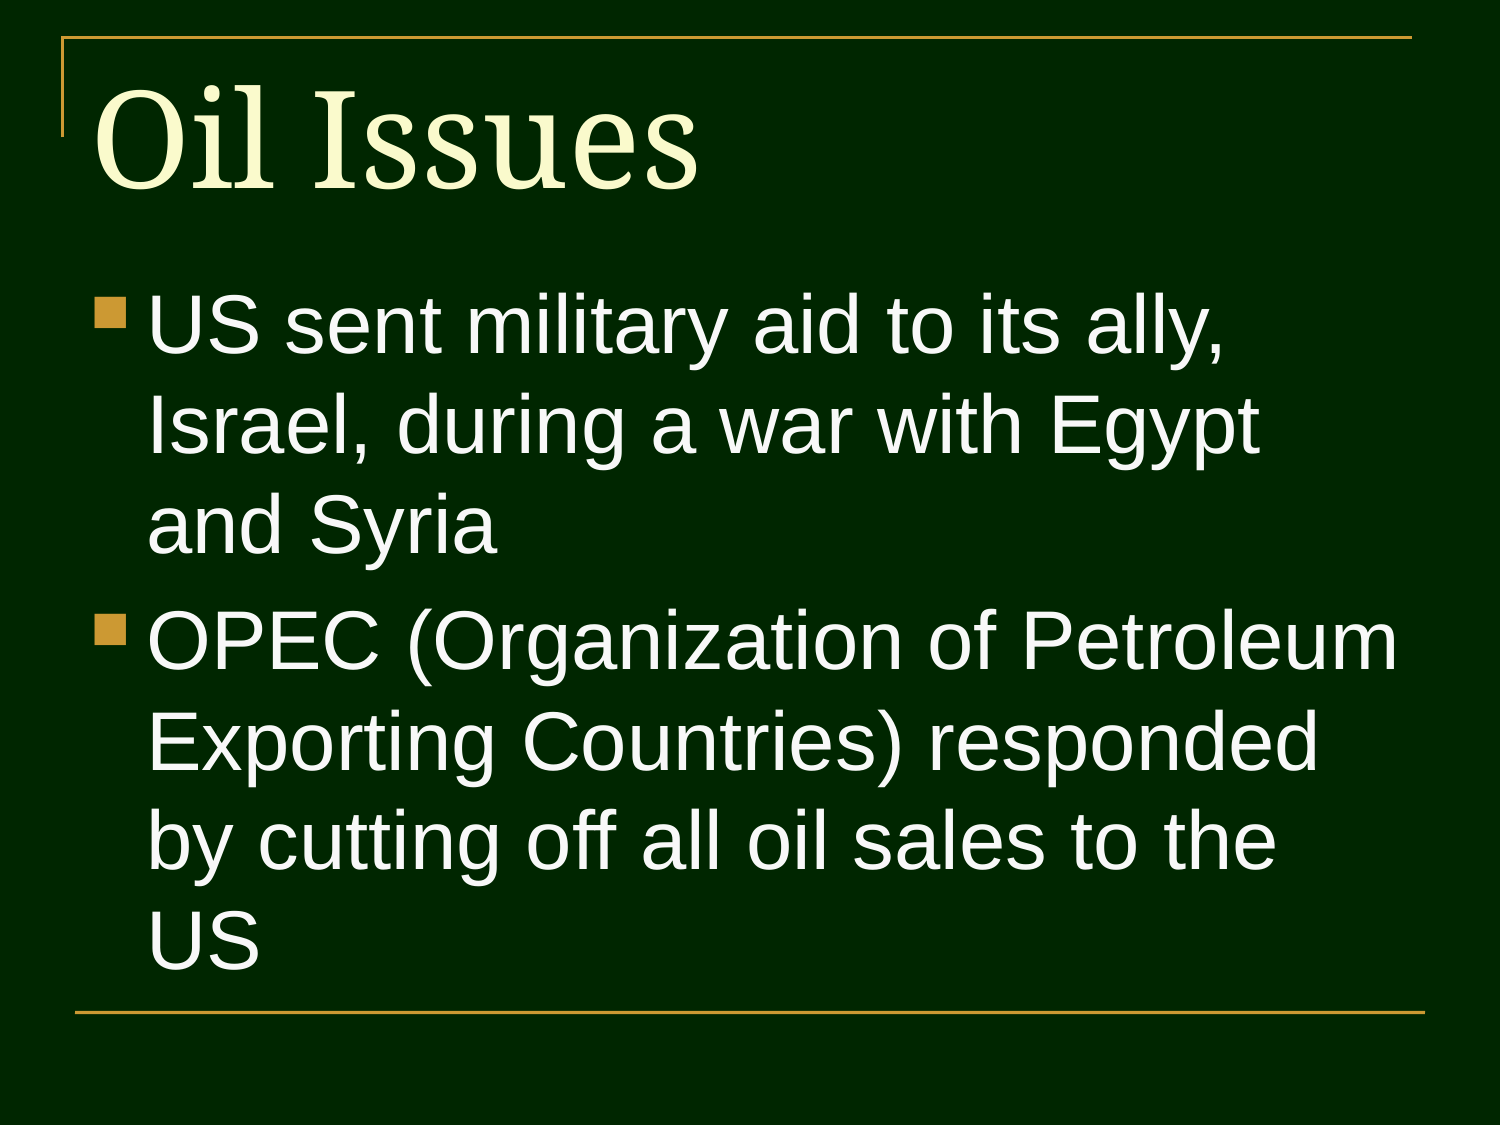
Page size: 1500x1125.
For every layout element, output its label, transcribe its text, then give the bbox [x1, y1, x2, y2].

list US sent military aid to its ally, Israel, during a war with Egypt and Syria OPEC (Organization of Petroleum Exporting Countries) responded by cutting off all oil sales to the US [74, 262, 1426, 1006]
title Oil Issues [74, 45, 1426, 233]
